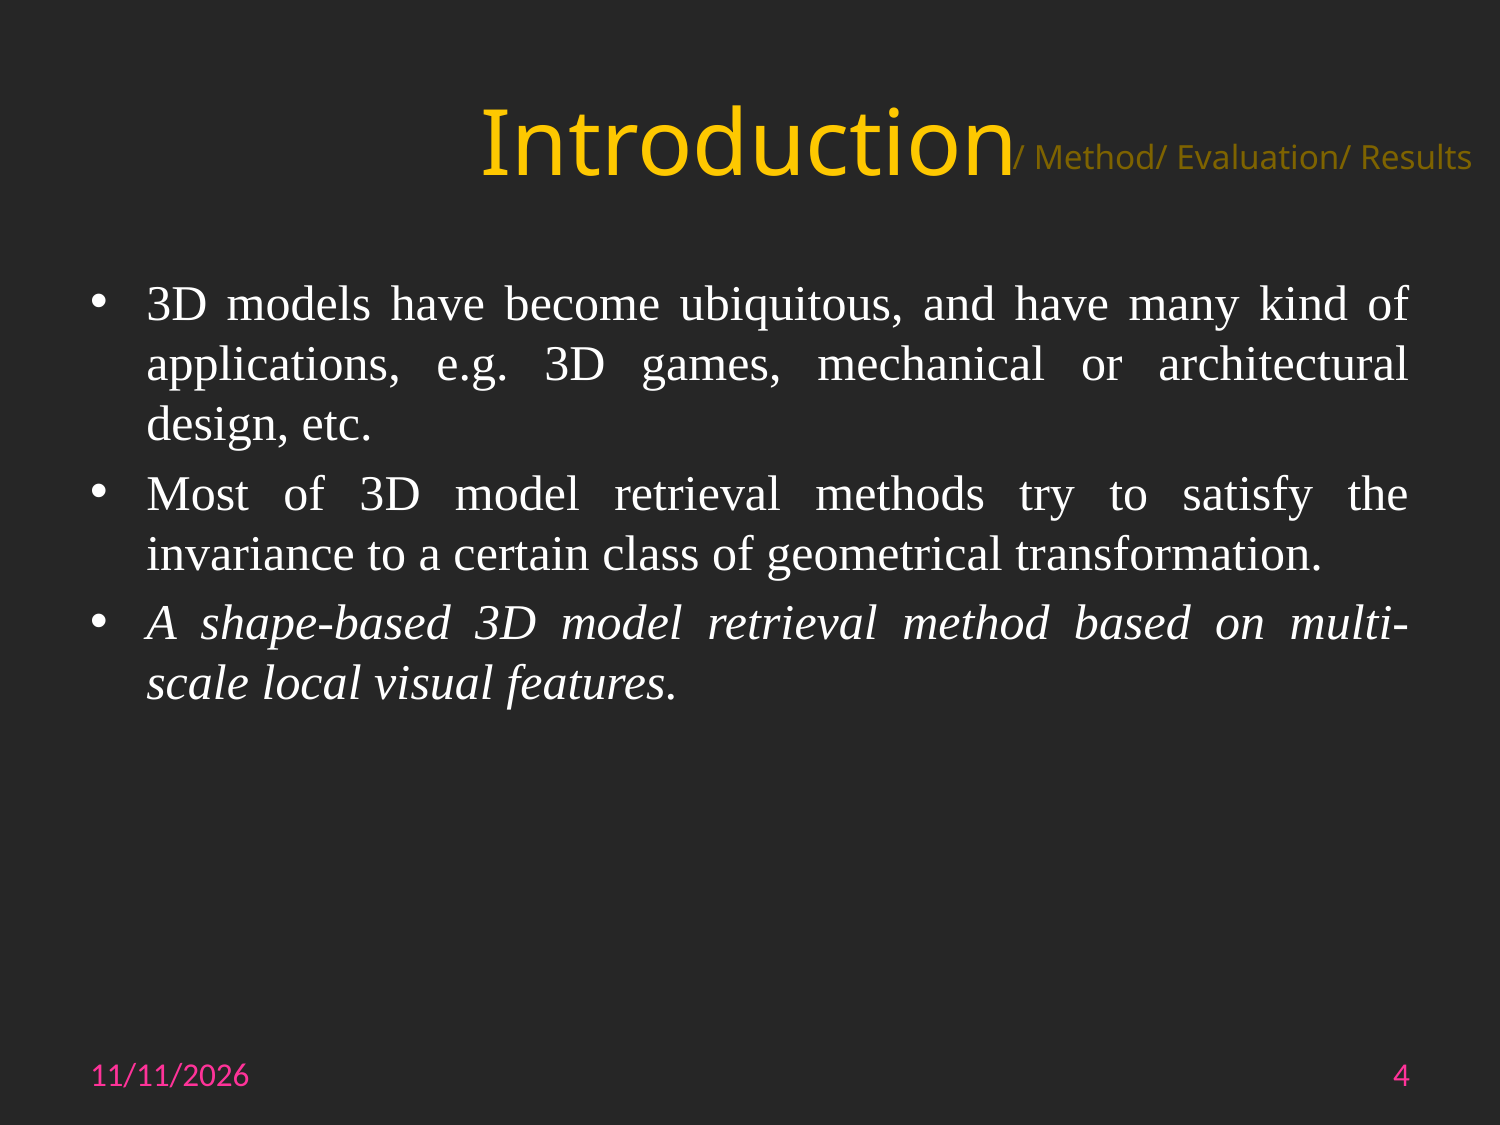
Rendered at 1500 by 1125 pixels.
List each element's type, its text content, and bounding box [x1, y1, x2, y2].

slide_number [75, 1042, 425, 1103]
text_box / Method/ Evaluation/ Results [997, 128, 1489, 184]
slide_number 4 [1074, 1042, 1425, 1103]
list 3D models have become ubiquitous, and have many kind of applications, e.g. 3D games, mechanical or architectural design, etc. Most of 3D model retrieval methods try to satisfy the invariance to a certain class of geometrical transformation. A shape-based 3D model retrieval method based on multi-scale local visual features. [75, 262, 1425, 1005]
title Introduction [75, 45, 1425, 233]
